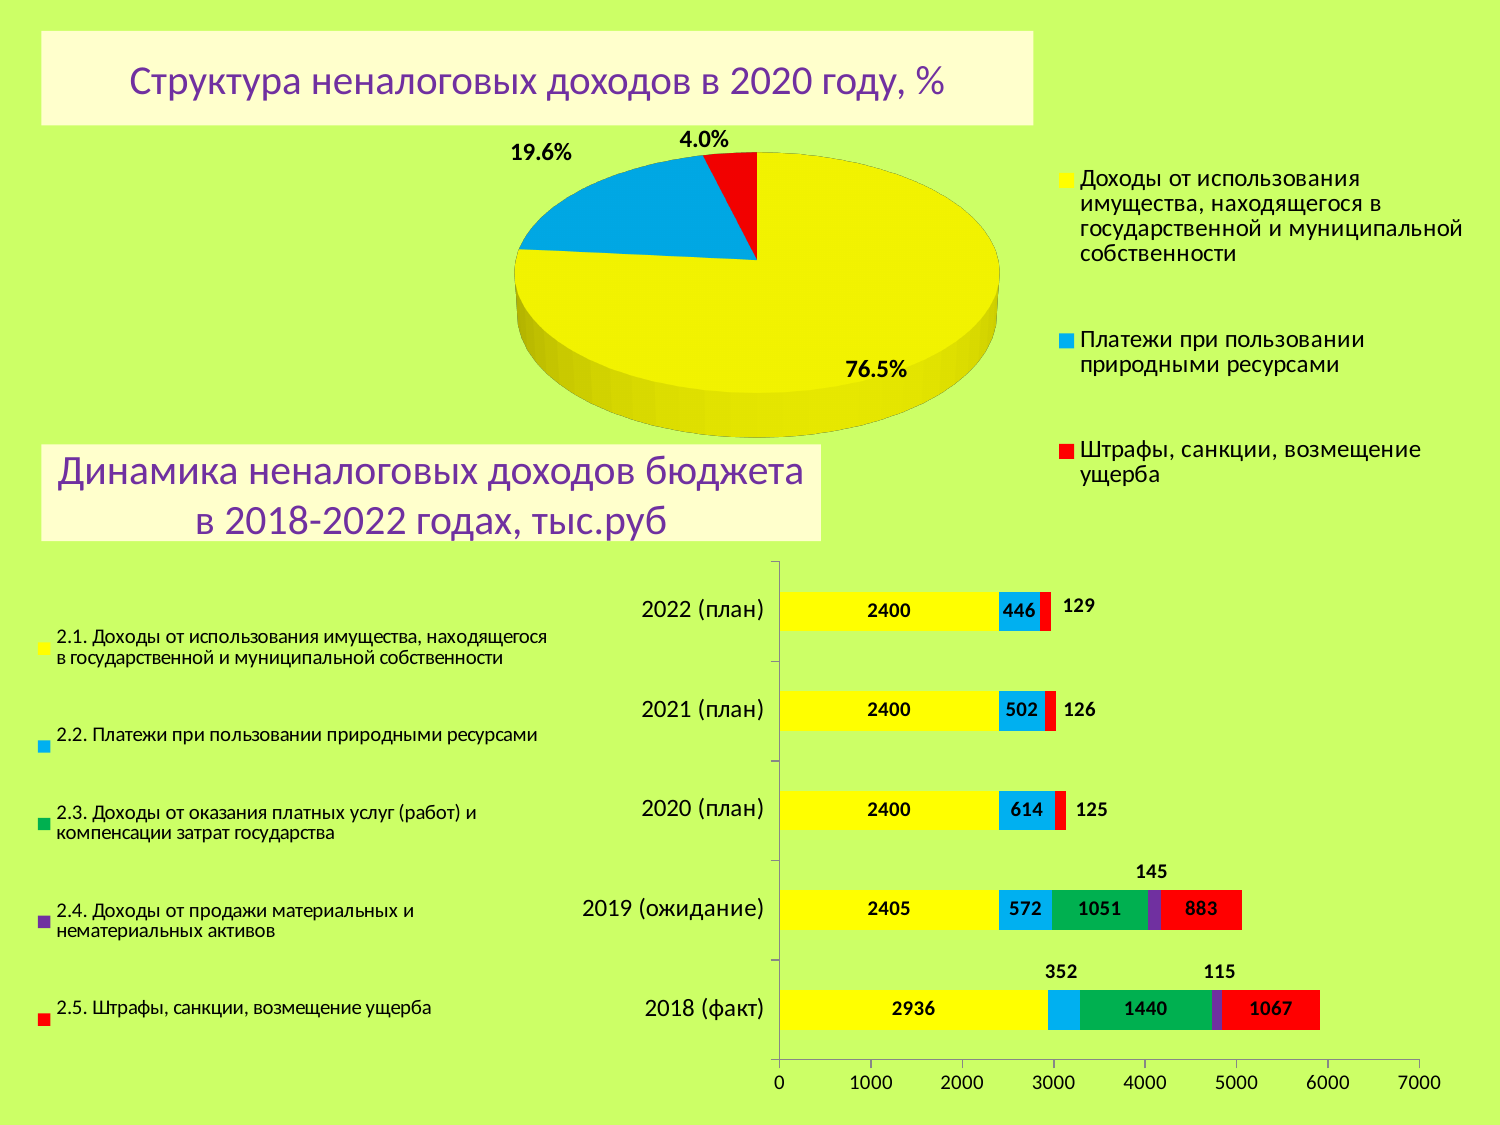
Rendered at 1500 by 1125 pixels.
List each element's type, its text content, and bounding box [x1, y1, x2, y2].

title Структура неналоговых доходов в 2020 году, % [41, 30, 1034, 126]
text_box Динамика неналоговых доходов бюджета в 2018-2022 годах, тыс.руб [39, 442, 415, 543]
chart [17, 77, 1496, 1107]
